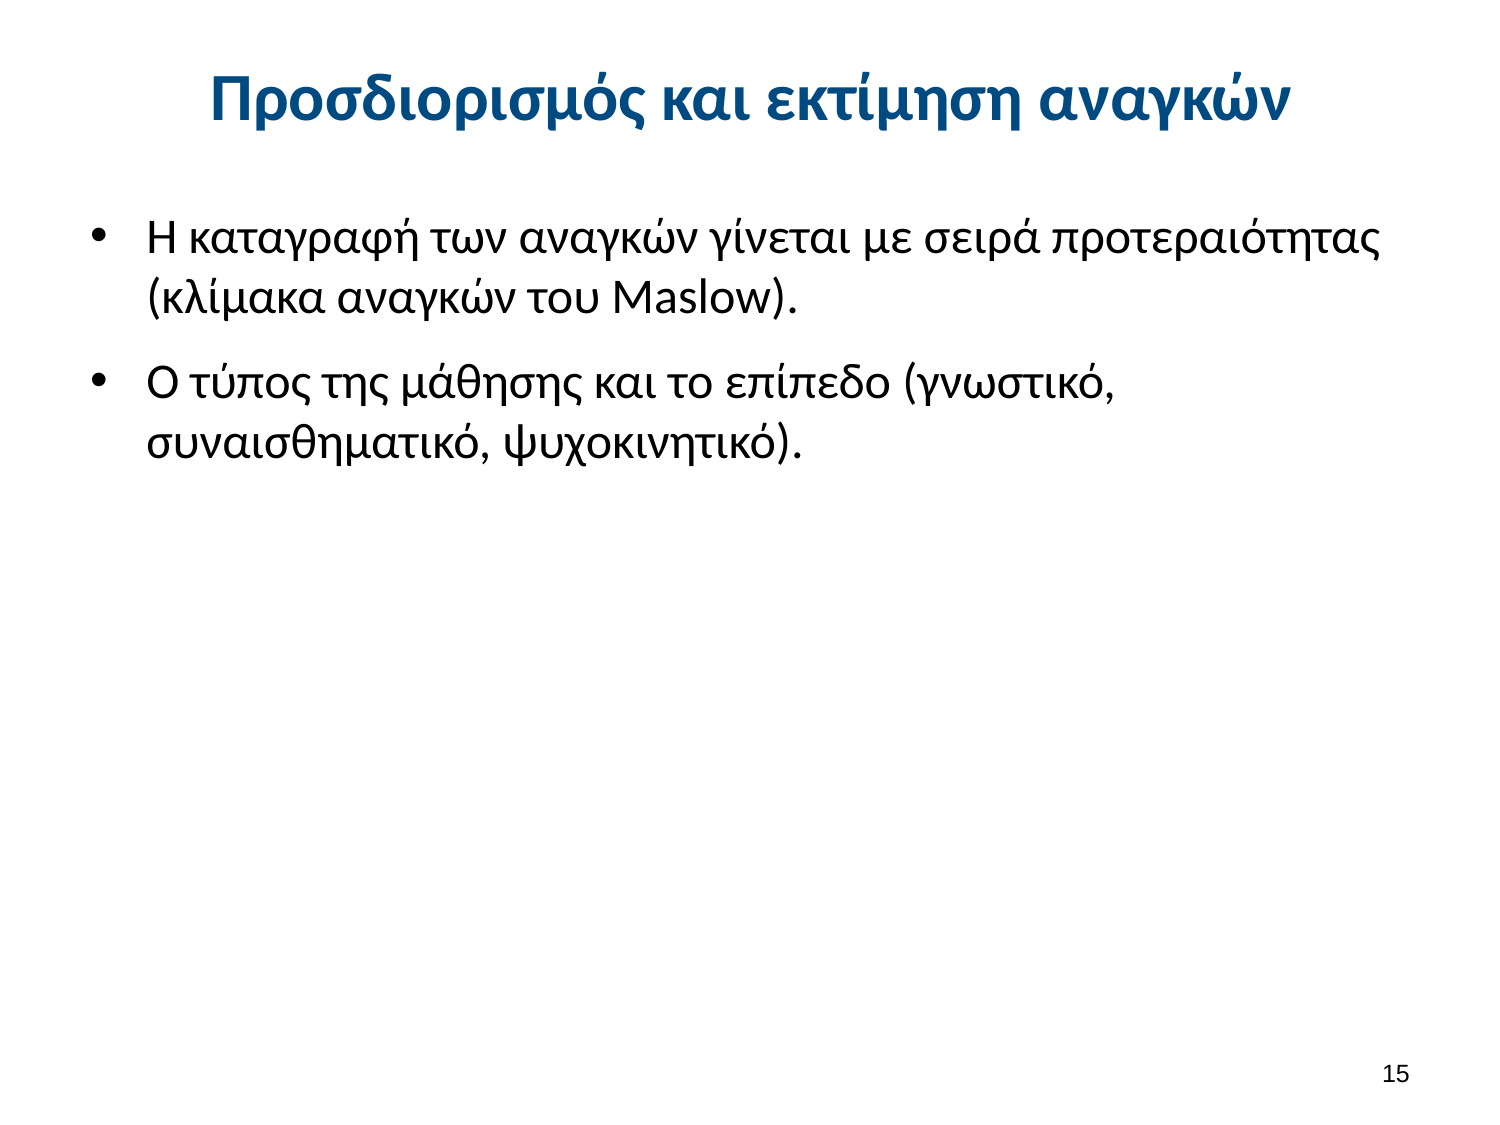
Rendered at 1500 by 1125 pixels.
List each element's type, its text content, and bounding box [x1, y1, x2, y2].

slide_number 14 [1074, 1042, 1425, 1103]
list Η καταγραφή των αναγκών γίνεται με σειρά προτεραιότητας (κλίμακα αναγκών του Maslow). Ο τύπος της μάθησης και το επίπεδο (γνωστικό, συναισθηματικό, ψυχοκινητικό). [75, 196, 1425, 1024]
title Προσδιορισμός και εκτίμηση αναγκών [76, 19, 1427, 169]
